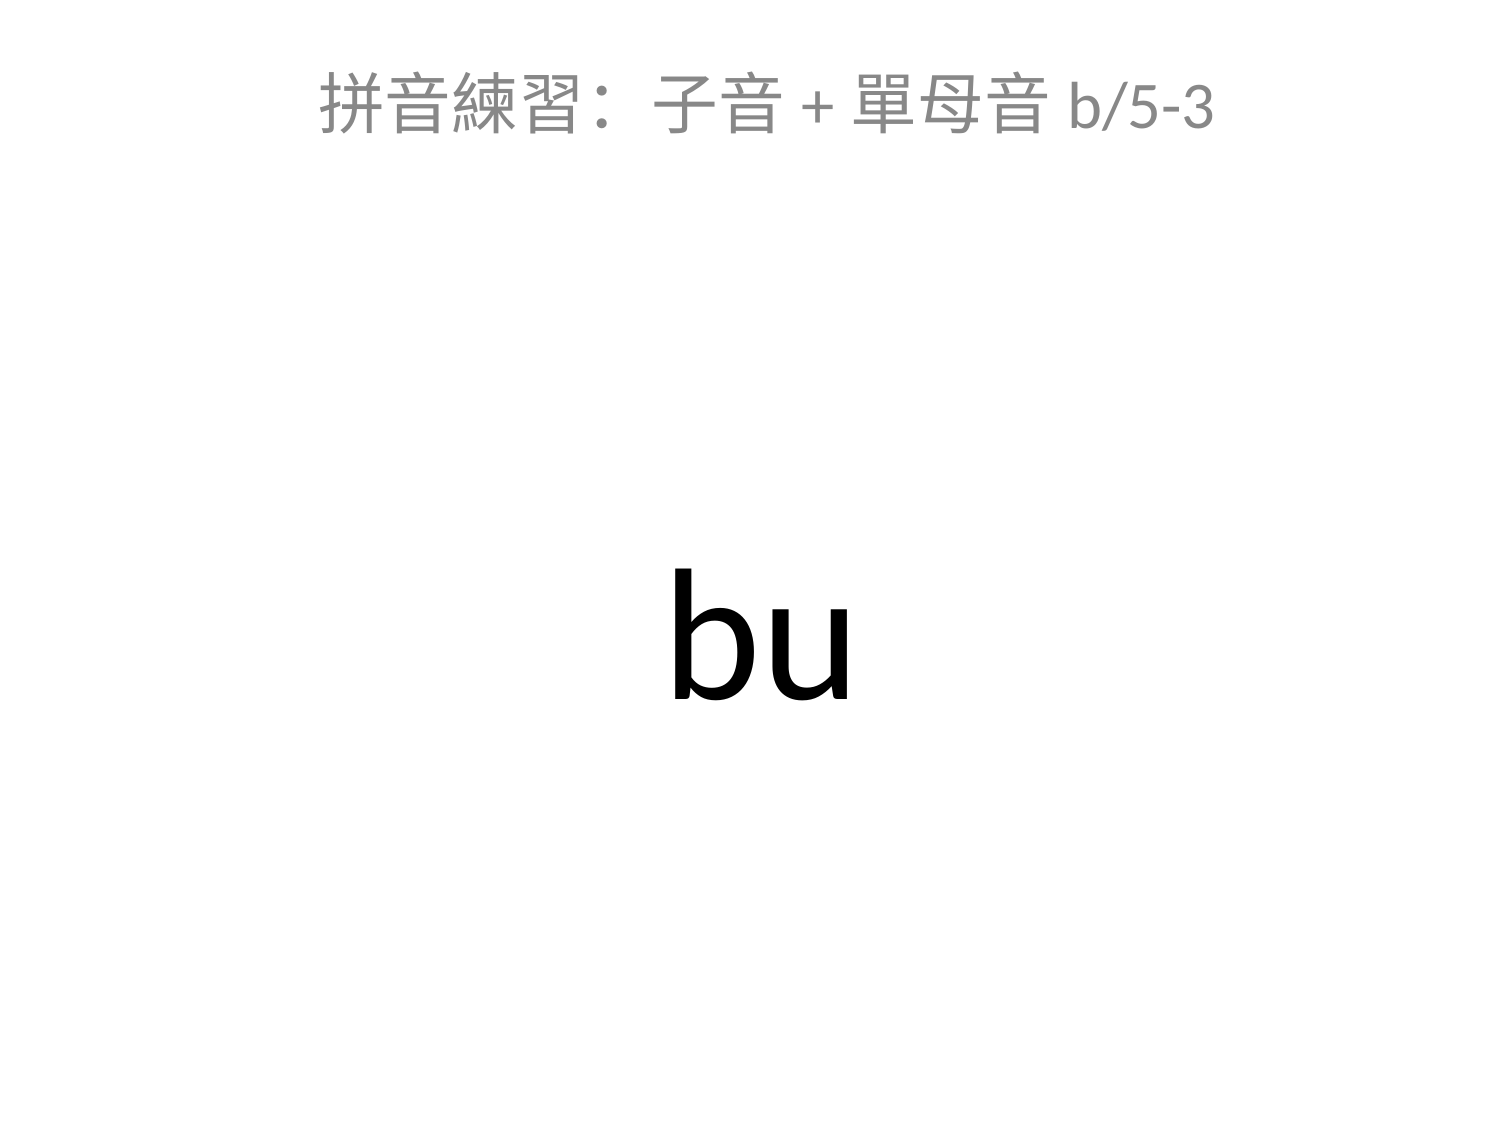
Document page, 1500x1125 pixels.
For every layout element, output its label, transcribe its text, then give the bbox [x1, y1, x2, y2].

title bu [123, 503, 1399, 745]
subtitle 拼音練習：子音+單母音b/5-3 [242, 54, 1293, 342]
